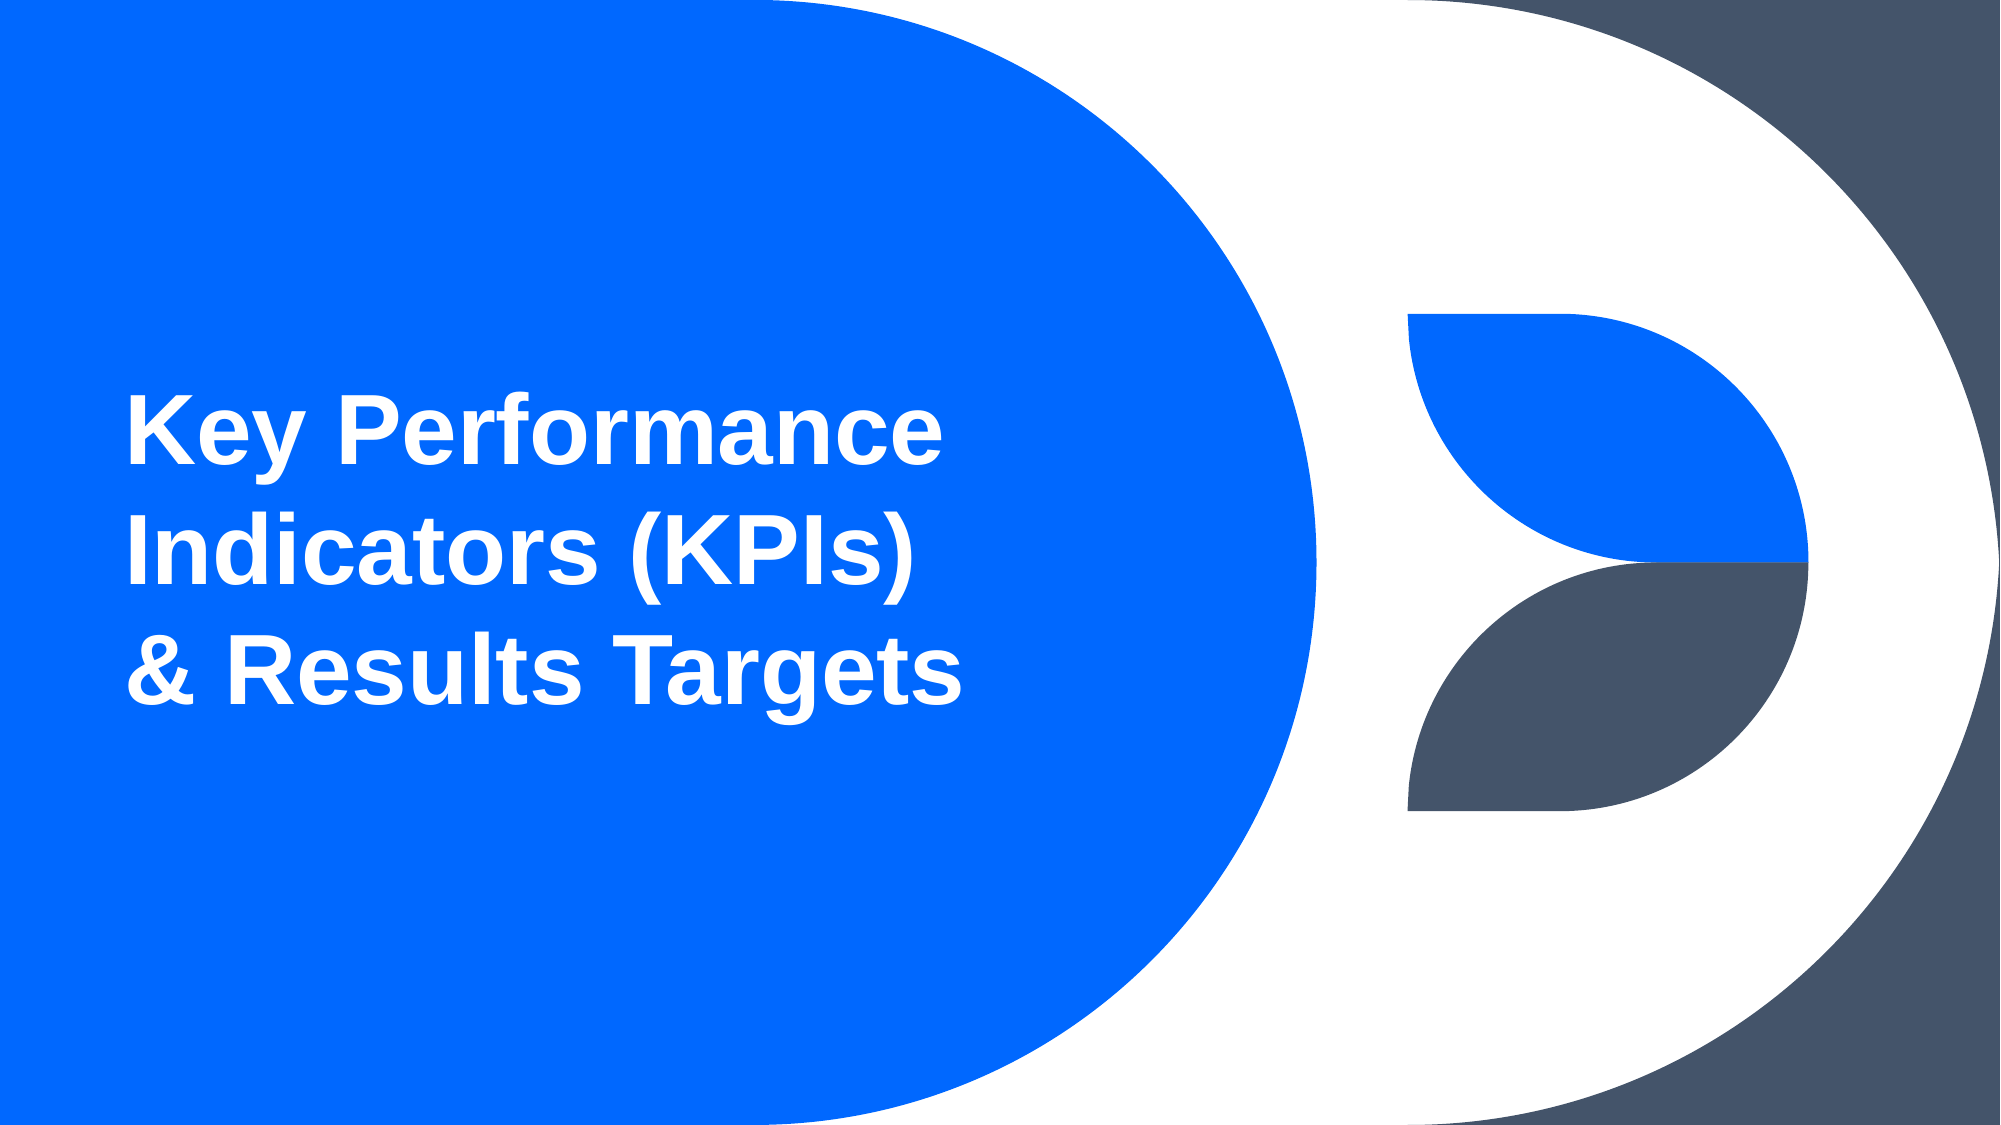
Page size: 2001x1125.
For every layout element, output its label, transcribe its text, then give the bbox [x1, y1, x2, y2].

title Key Performance Indicators (KPIs) & Results Targets [109, 263, 1196, 732]
